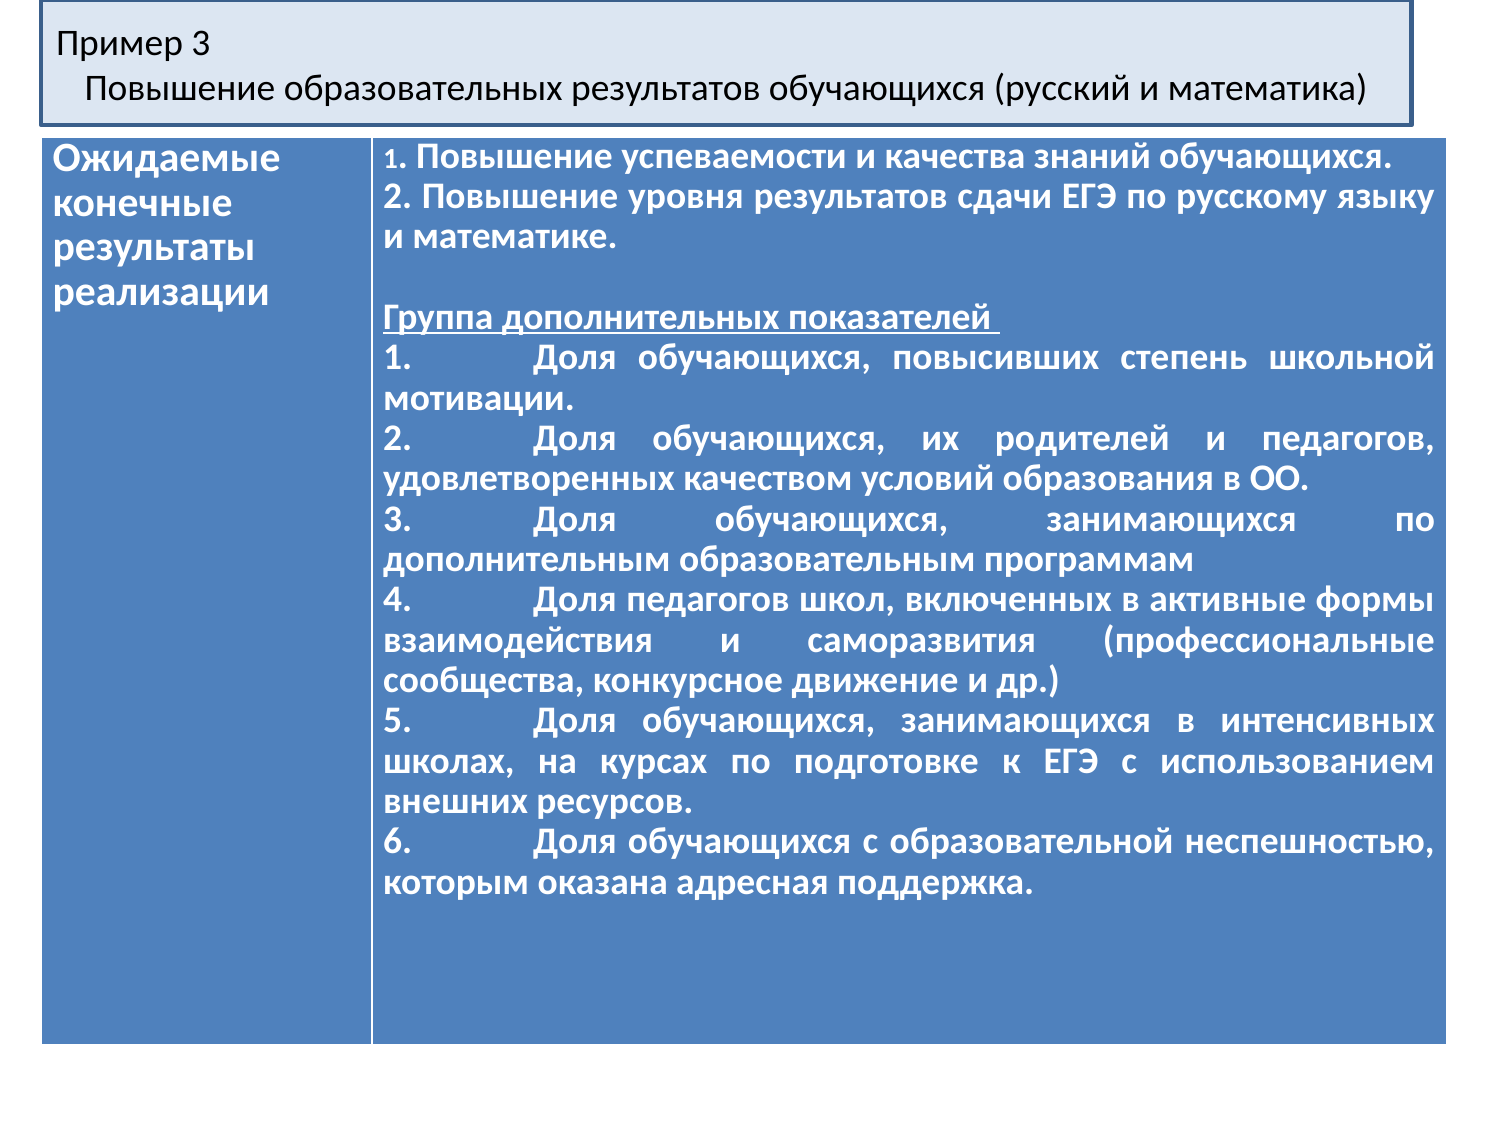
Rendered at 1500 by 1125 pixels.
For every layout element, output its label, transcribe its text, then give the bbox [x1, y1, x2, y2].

text_box Пример 3 Повышение образовательных результатов обучающихся (русский и математика) [39, 0, 1414, 127]
table_header Ожидаемые конечные результаты реализации [42, 138, 371, 1044]
table_header 1. Повышение успеваемости и качества знаний обучающихся. 2. Повышение уровня результатов сдачи ЕГЭ по русскому языку и математике. Группа дополнительных показателей 1. Доля обучающихся, повысивших степень школьной мотивации. 2. Доля обучающихся, их родителей и педагогов, удовлетворенных качеством условий образования в ОО. 3. Доля обучающихся, занимающихся по дополнительным образовательным программам 4. Доля педагогов школ, включенных в активные формы взаимодействия и саморазвития (профессиональные сообщества, конкурсное движение и др.) 5. Доля обучающихся, занимающихся в интенсивных школах, на курсах по подготовке к ЕГЭ с использованием внешних ресурсов. 6. Доля обучающихся с образовательной неспешностью, которым оказана адресная поддержка. [373, 138, 1446, 1044]
